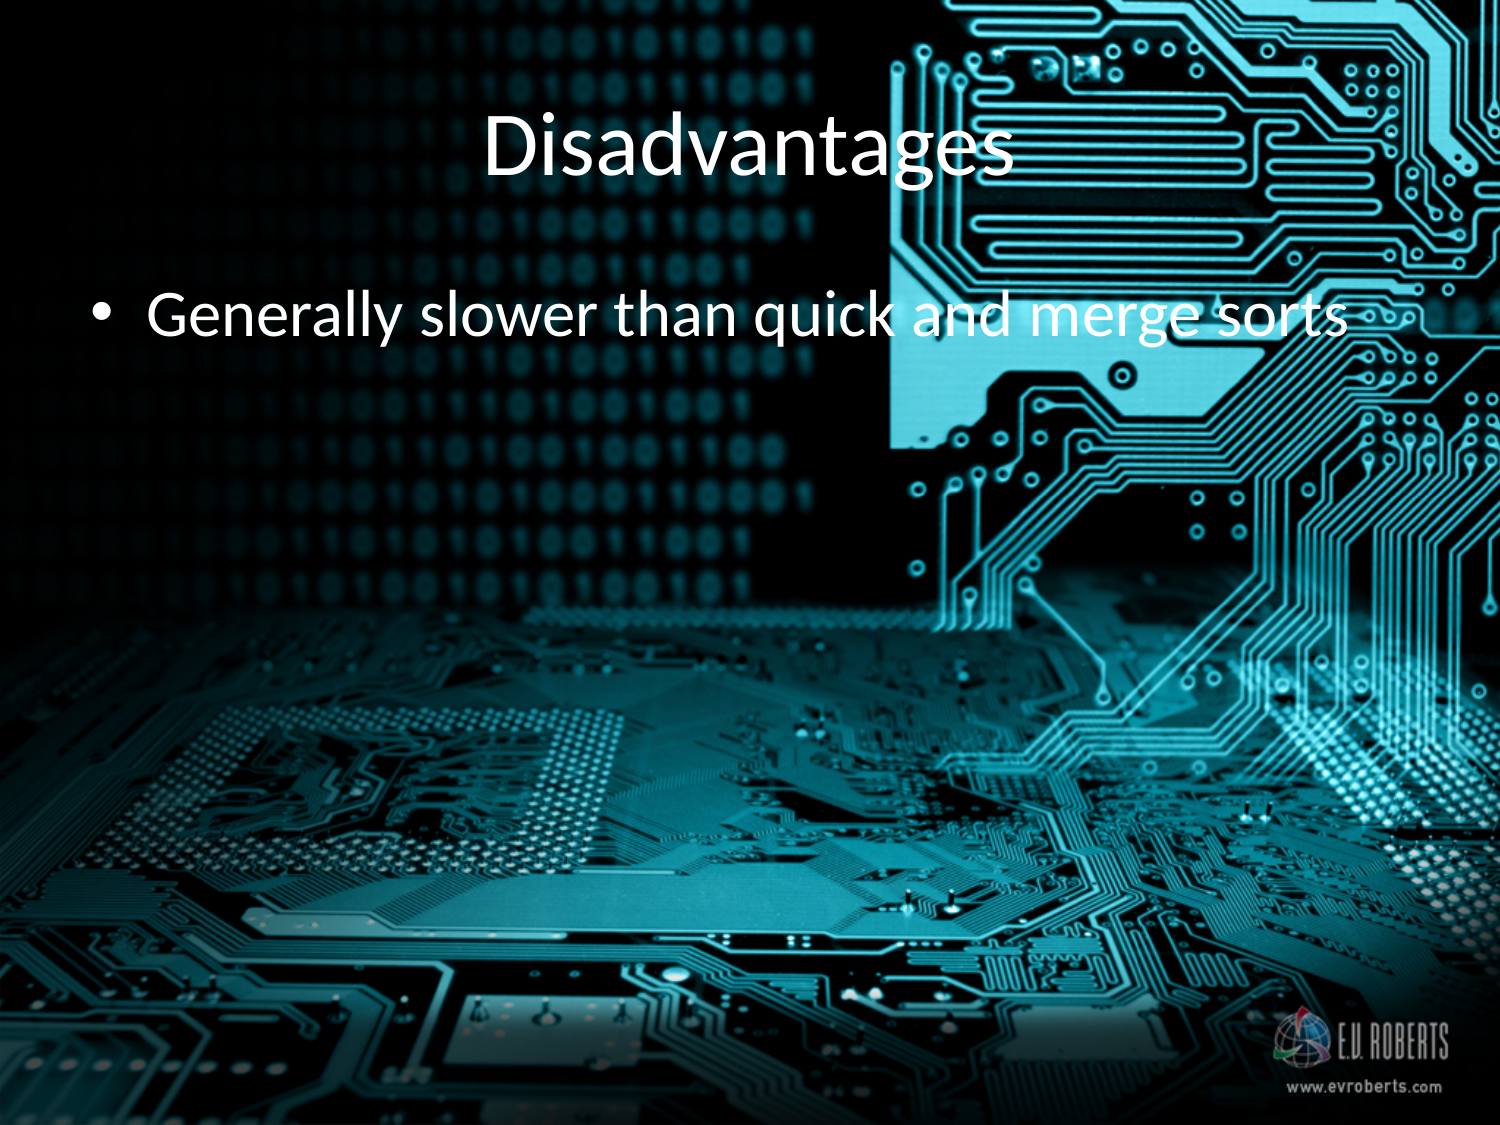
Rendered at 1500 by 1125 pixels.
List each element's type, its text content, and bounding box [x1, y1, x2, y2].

title Disadvantages [75, 45, 1425, 233]
picture [0, 0, 1500, 1125]
list Generally slower than quick and merge sorts [75, 262, 1425, 1005]
